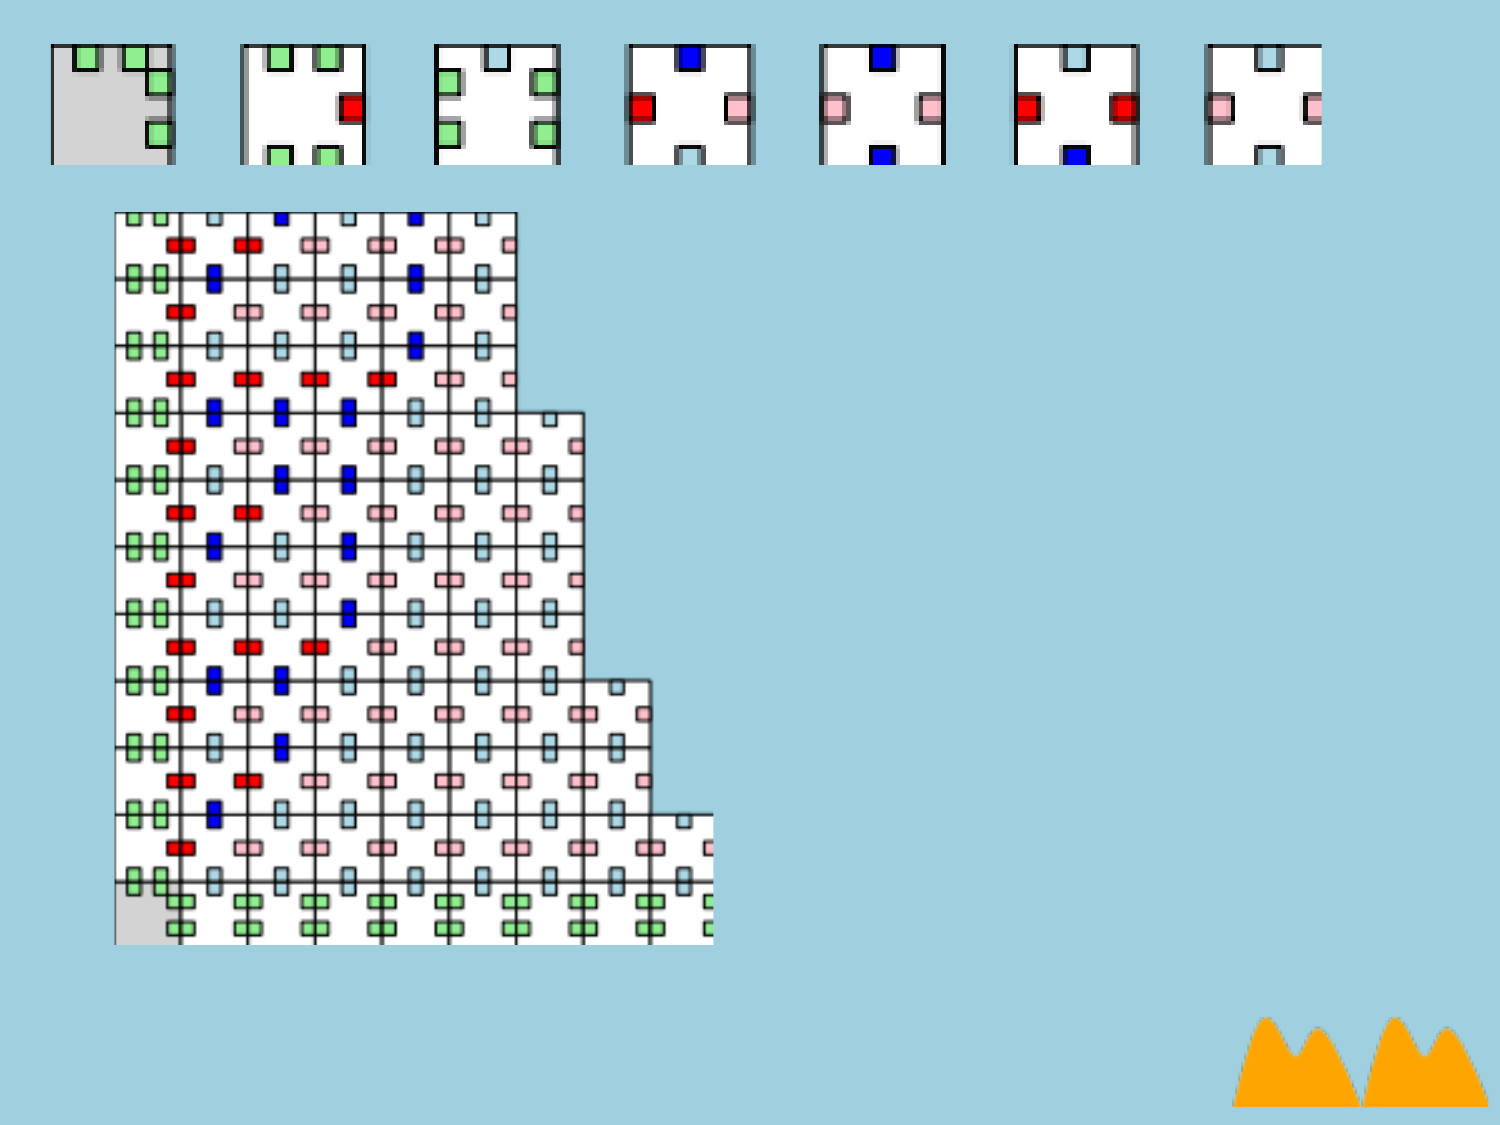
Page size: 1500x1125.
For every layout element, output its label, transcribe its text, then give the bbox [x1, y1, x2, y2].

text_box └┘ [1226, 1017, 1494, 1116]
picture [50, 44, 1322, 165]
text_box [1231, 1016, 1489, 1107]
text_box └┘ [45, 42, 1325, 173]
picture [114, 212, 714, 945]
